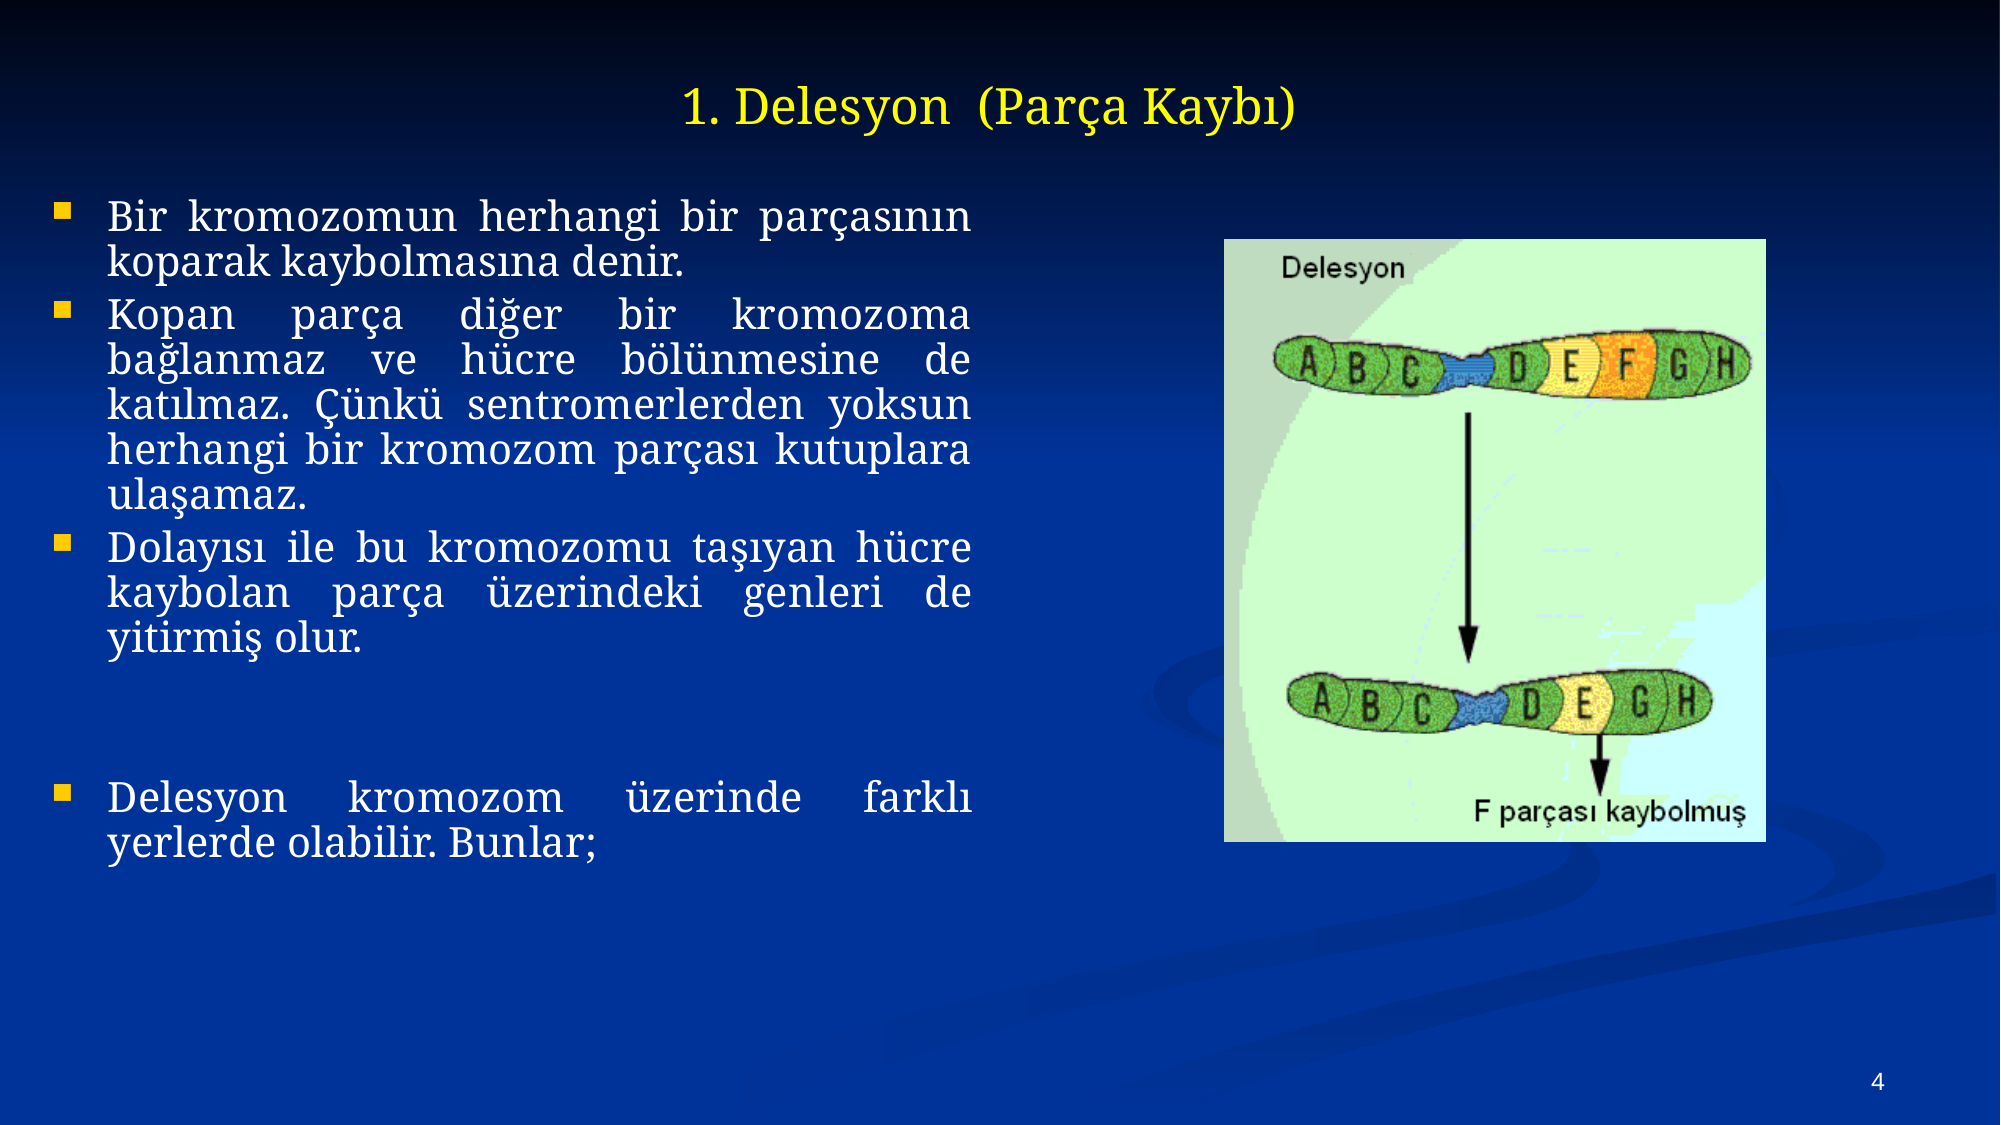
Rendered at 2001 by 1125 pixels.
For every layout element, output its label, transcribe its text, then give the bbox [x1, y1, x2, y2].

slide_number 4 [1433, 1025, 1900, 1104]
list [1224, 239, 1766, 842]
list Bir kromozomun herhangi bir parçasının koparak kaybolmasına denir. Kopan parça diğer bir kromozoma bağlanmaz ve hücre bölünmesine de katılmaz. Çünkü sentromerlerden yoksun herhangi bir kromozom parçası kutuplara ulaşamaz. Dolayısı ile bu kromozomu taşıyan hücre kaybolan parça üzerindeki genleri de yitirmiş olur. Delesyon kromozom üzerinde farklı yerlerde olabilir. Bunlar; [36, 187, 988, 1005]
title 1. Delesyon (Parça Kaybı) [324, 45, 1675, 138]
